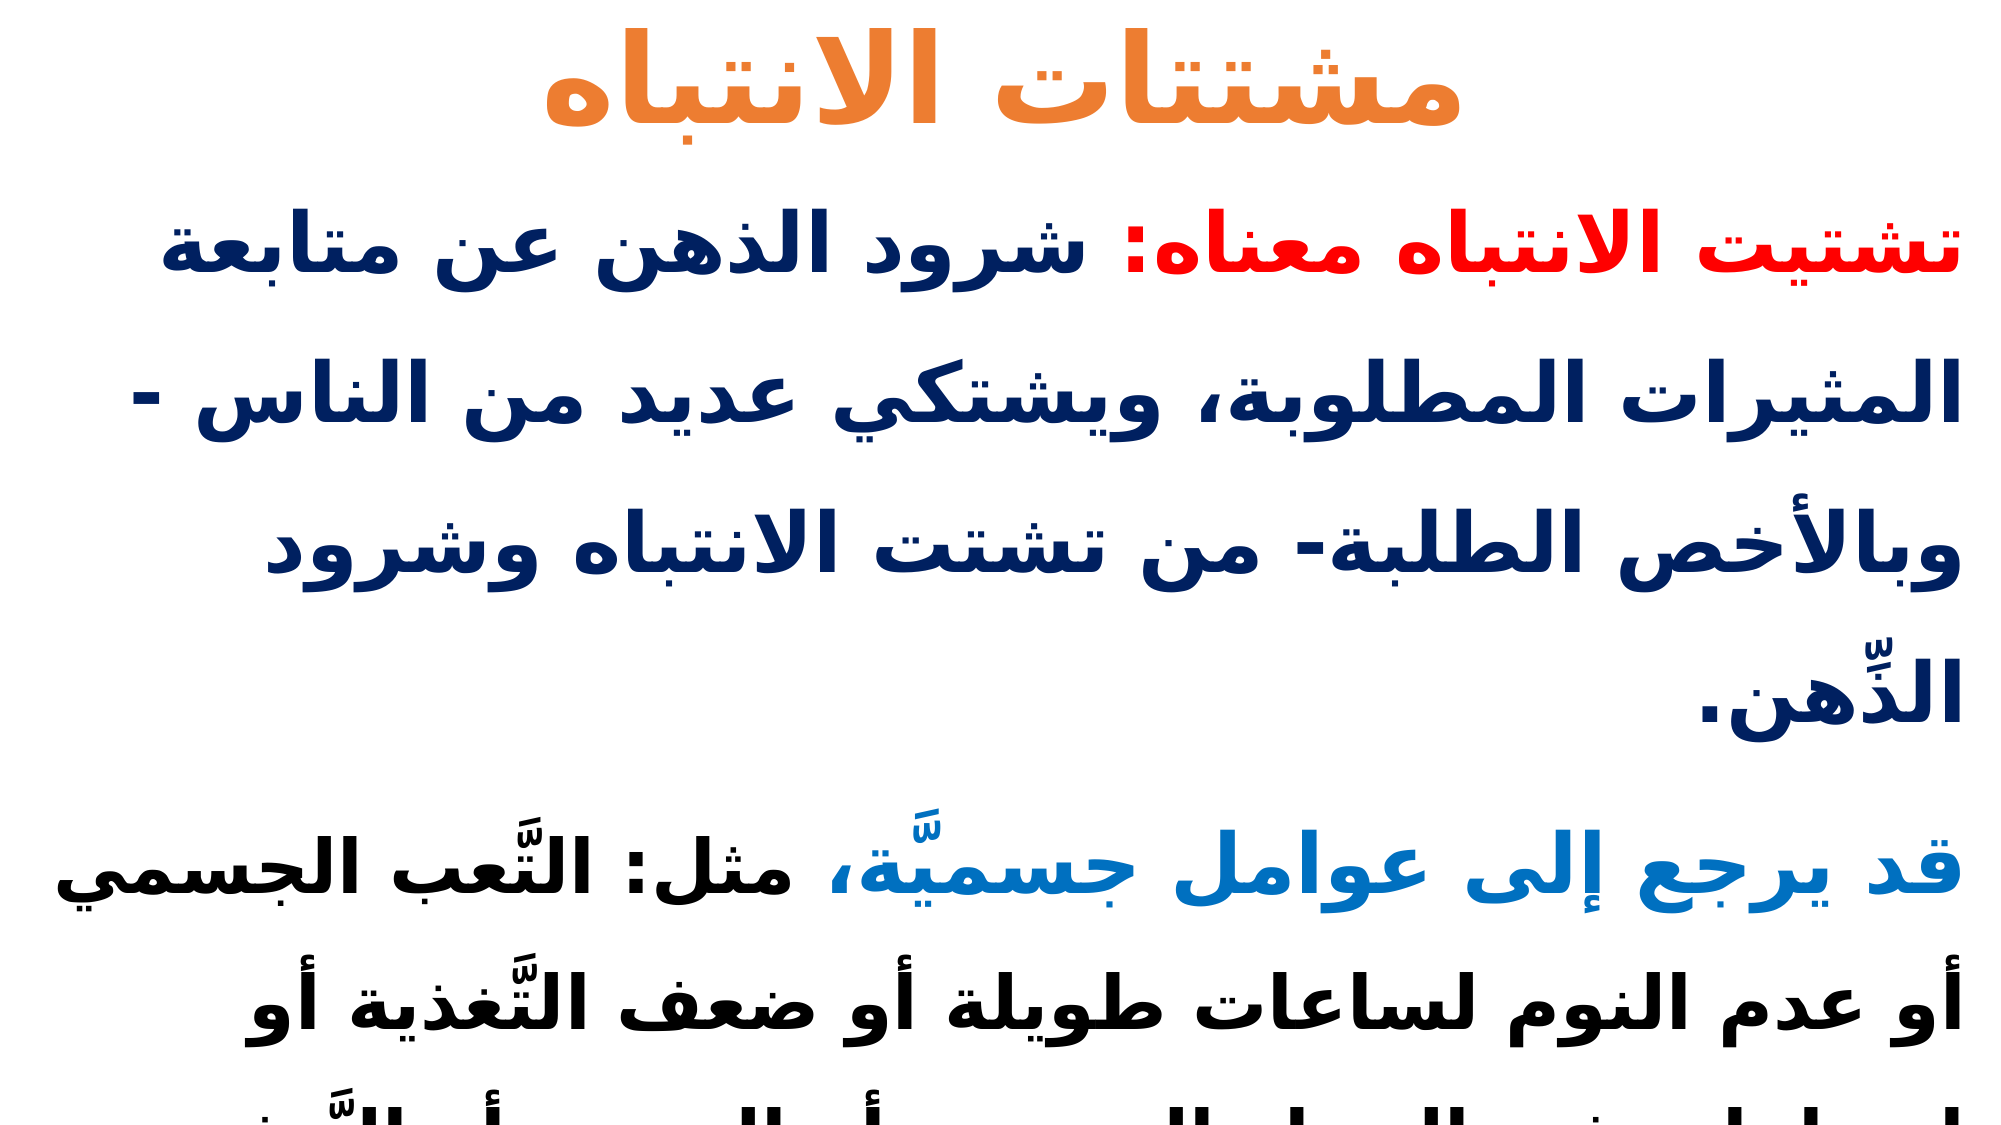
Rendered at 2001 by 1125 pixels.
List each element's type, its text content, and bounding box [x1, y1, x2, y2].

title مشتتات الانتباه [29, 18, 1982, 131]
list تشتيت الانتباه معناه: شرود الذهن عن متابعة المثيرات المطلوبة، ويشتكي عديد من الناس -وبالأخص الطلبة- من تشتت الانتباه وشرود الذِّهن. قد يرجع إلى عوامل جسميَّة، مثل: التَّعب الجسمي أو عدم النوم لساعات طويلة أو ضعف التَّغذية أو اضطراب في الجهاز الهضمي أو الدوري أو التَّنفسي. كما قد يرجع تشتت الانتباه إلى عوامل نفسيَّة، مثل: عدم الميل إلى مادة معينة أو صعوبة هذه المادة بما يتجاوز ذكاء الطالب وقدرته أو تسلط بعض الأفكار القهرية الوسواسية عليه إلخ... [0, 131, 1982, 1125]
